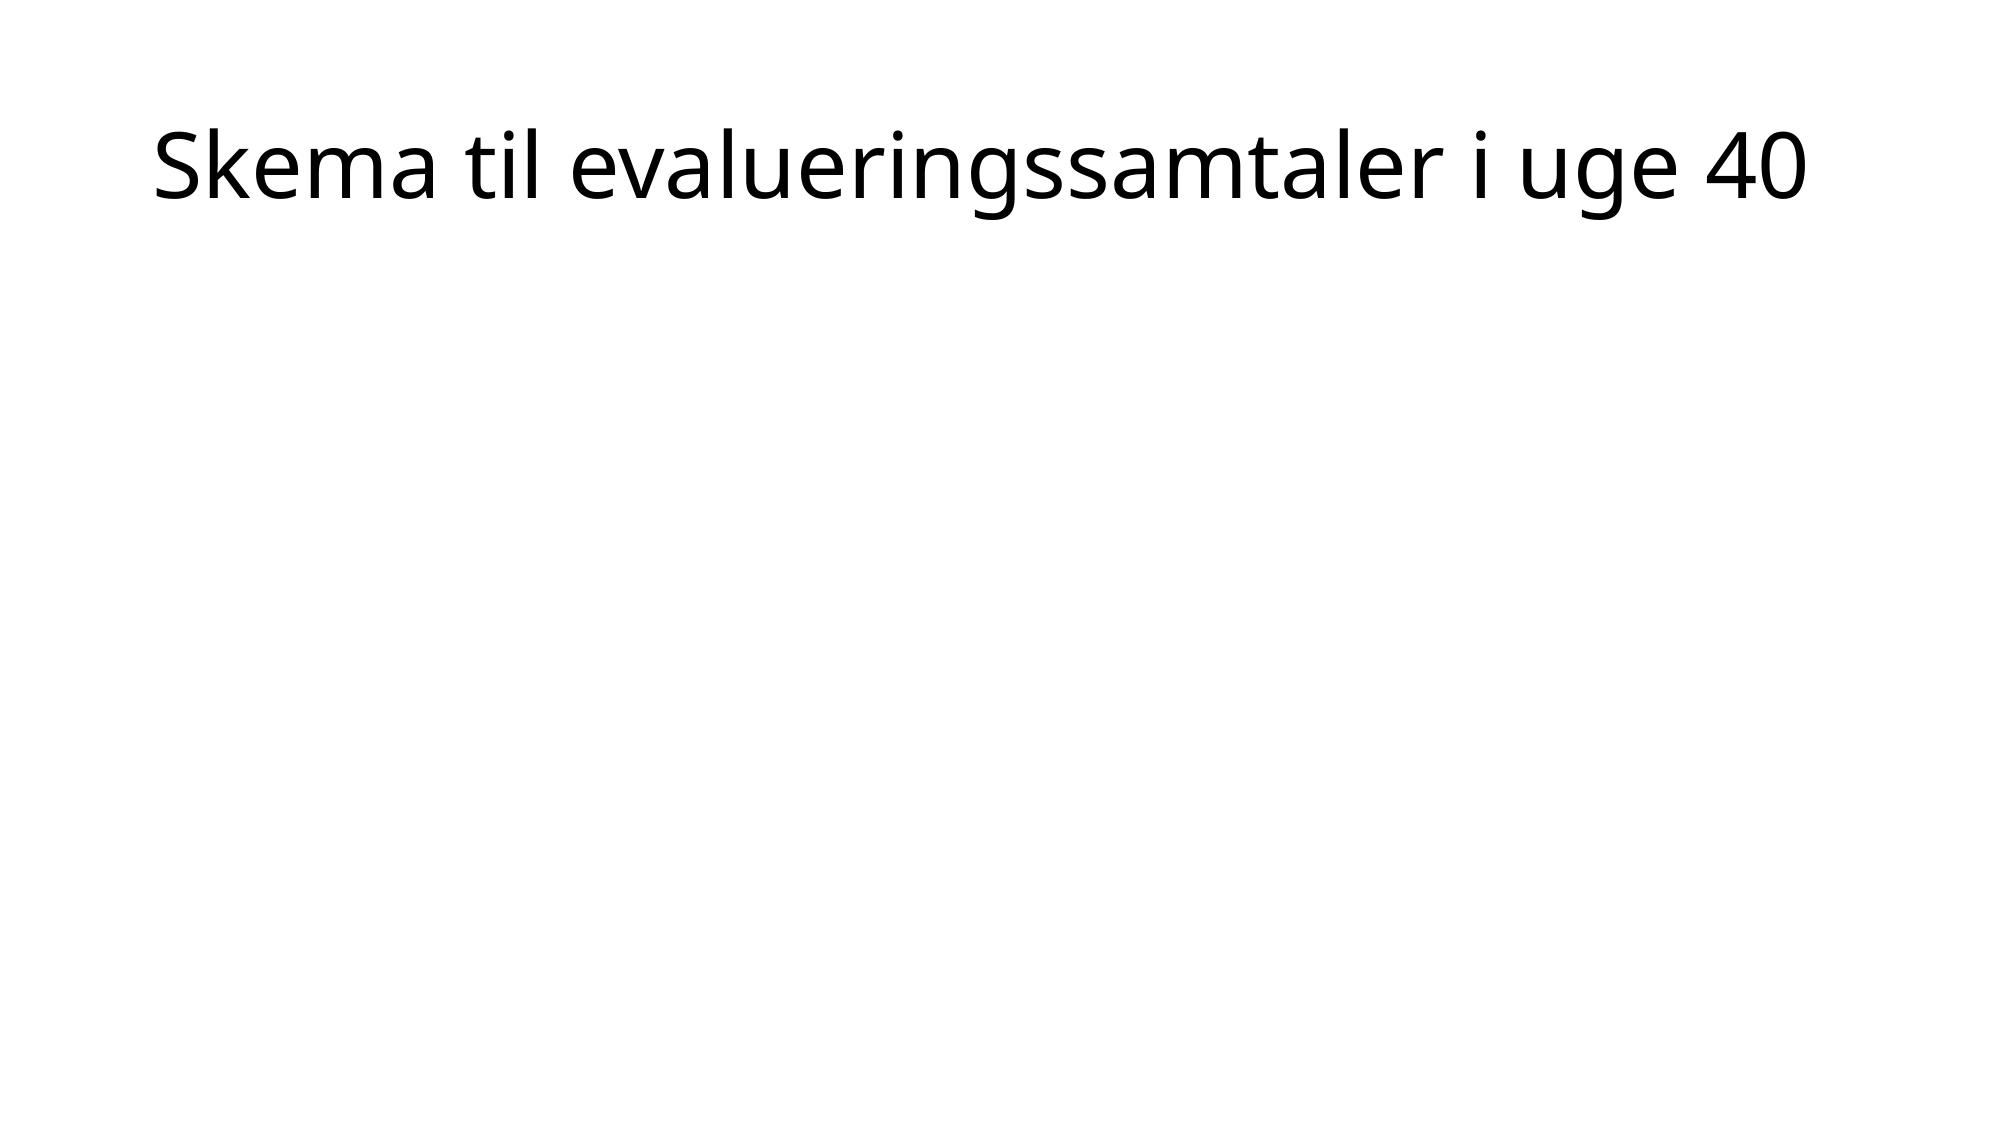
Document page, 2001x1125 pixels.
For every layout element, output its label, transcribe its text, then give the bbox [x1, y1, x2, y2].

title Skema til evalueringssamtaler i uge 40 [137, 59, 1863, 278]
